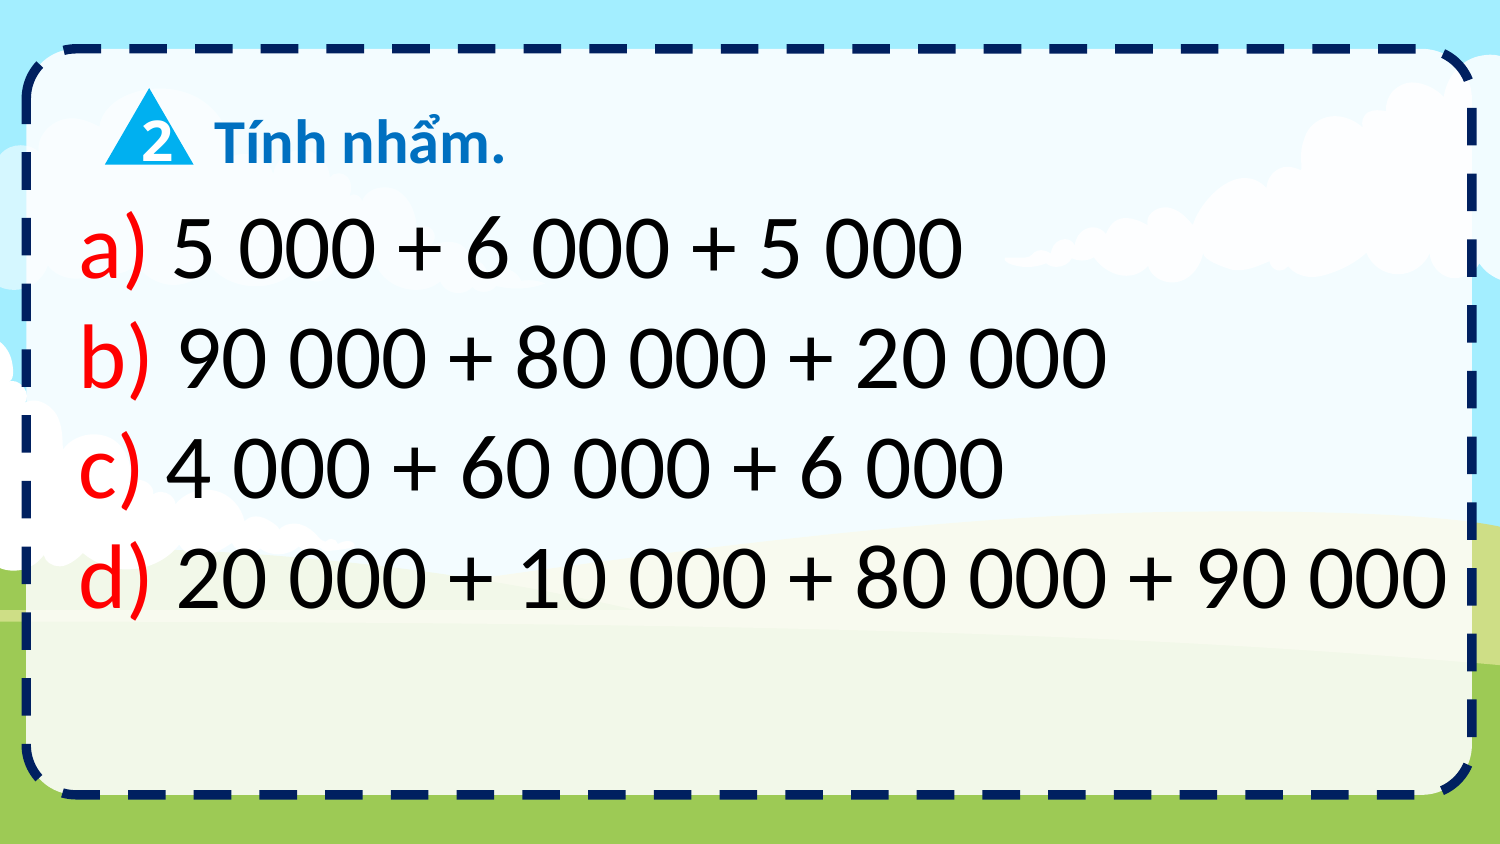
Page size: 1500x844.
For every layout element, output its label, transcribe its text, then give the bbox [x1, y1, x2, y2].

text_box [24, 46, 1474, 797]
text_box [104, 87, 194, 182]
text_box a) 5 000 + 6 000 + 5 000 b) 90 000 + 80 000 + 20 000 c) 4 000 + 60 000 + 6 000 d) 20 000 + 10 000 + 80 000 + 90 000 [63, 179, 1500, 744]
text_box Tính nhẩm. [199, 93, 689, 179]
